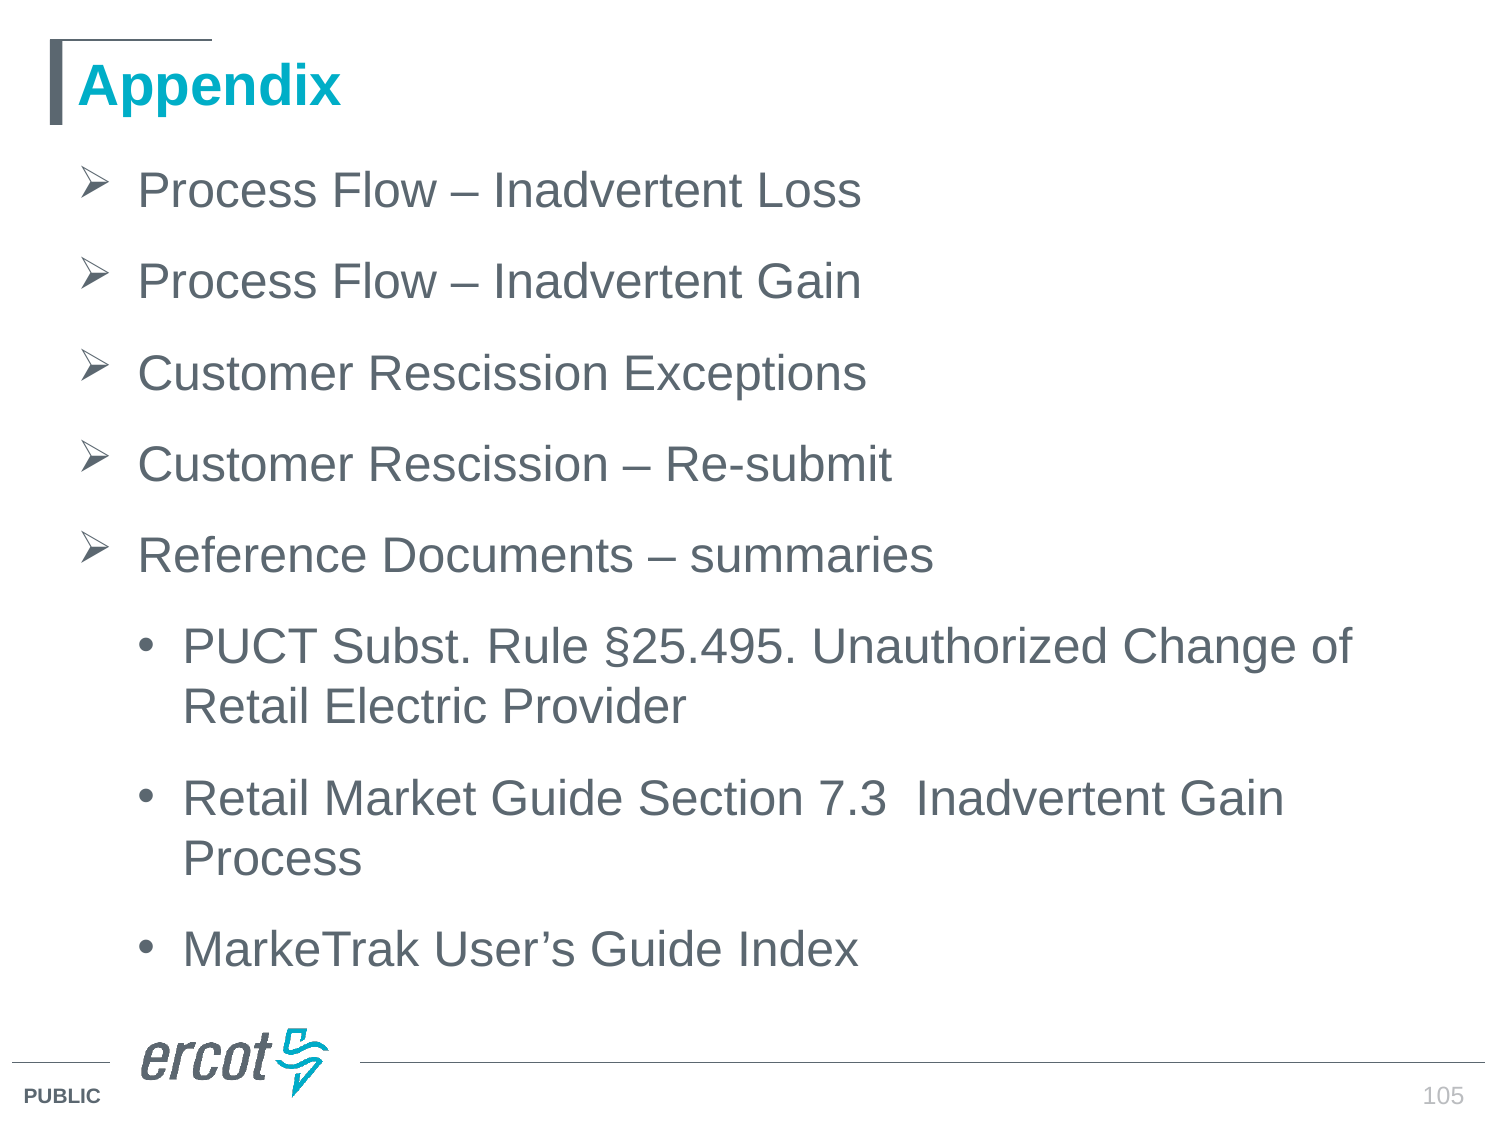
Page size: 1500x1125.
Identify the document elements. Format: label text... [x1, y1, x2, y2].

title Appendix [62, 39, 1450, 125]
picture [137, 1024, 332, 1100]
list Process Flow – Inadvertent Loss Process Flow – Inadvertent Gain Customer Rescission Exceptions Customer Rescission – Re-submit Reference Documents – summaries PUCT Subst. Rule §25.495. Unauthorized Change of Retail Electric Provider Retail Market Guide Section 7.3 Inadvertent Gain Process MarkeTrak User’s Guide Index [62, 150, 1450, 980]
slide_number 105 [1400, 1076, 1488, 1113]
